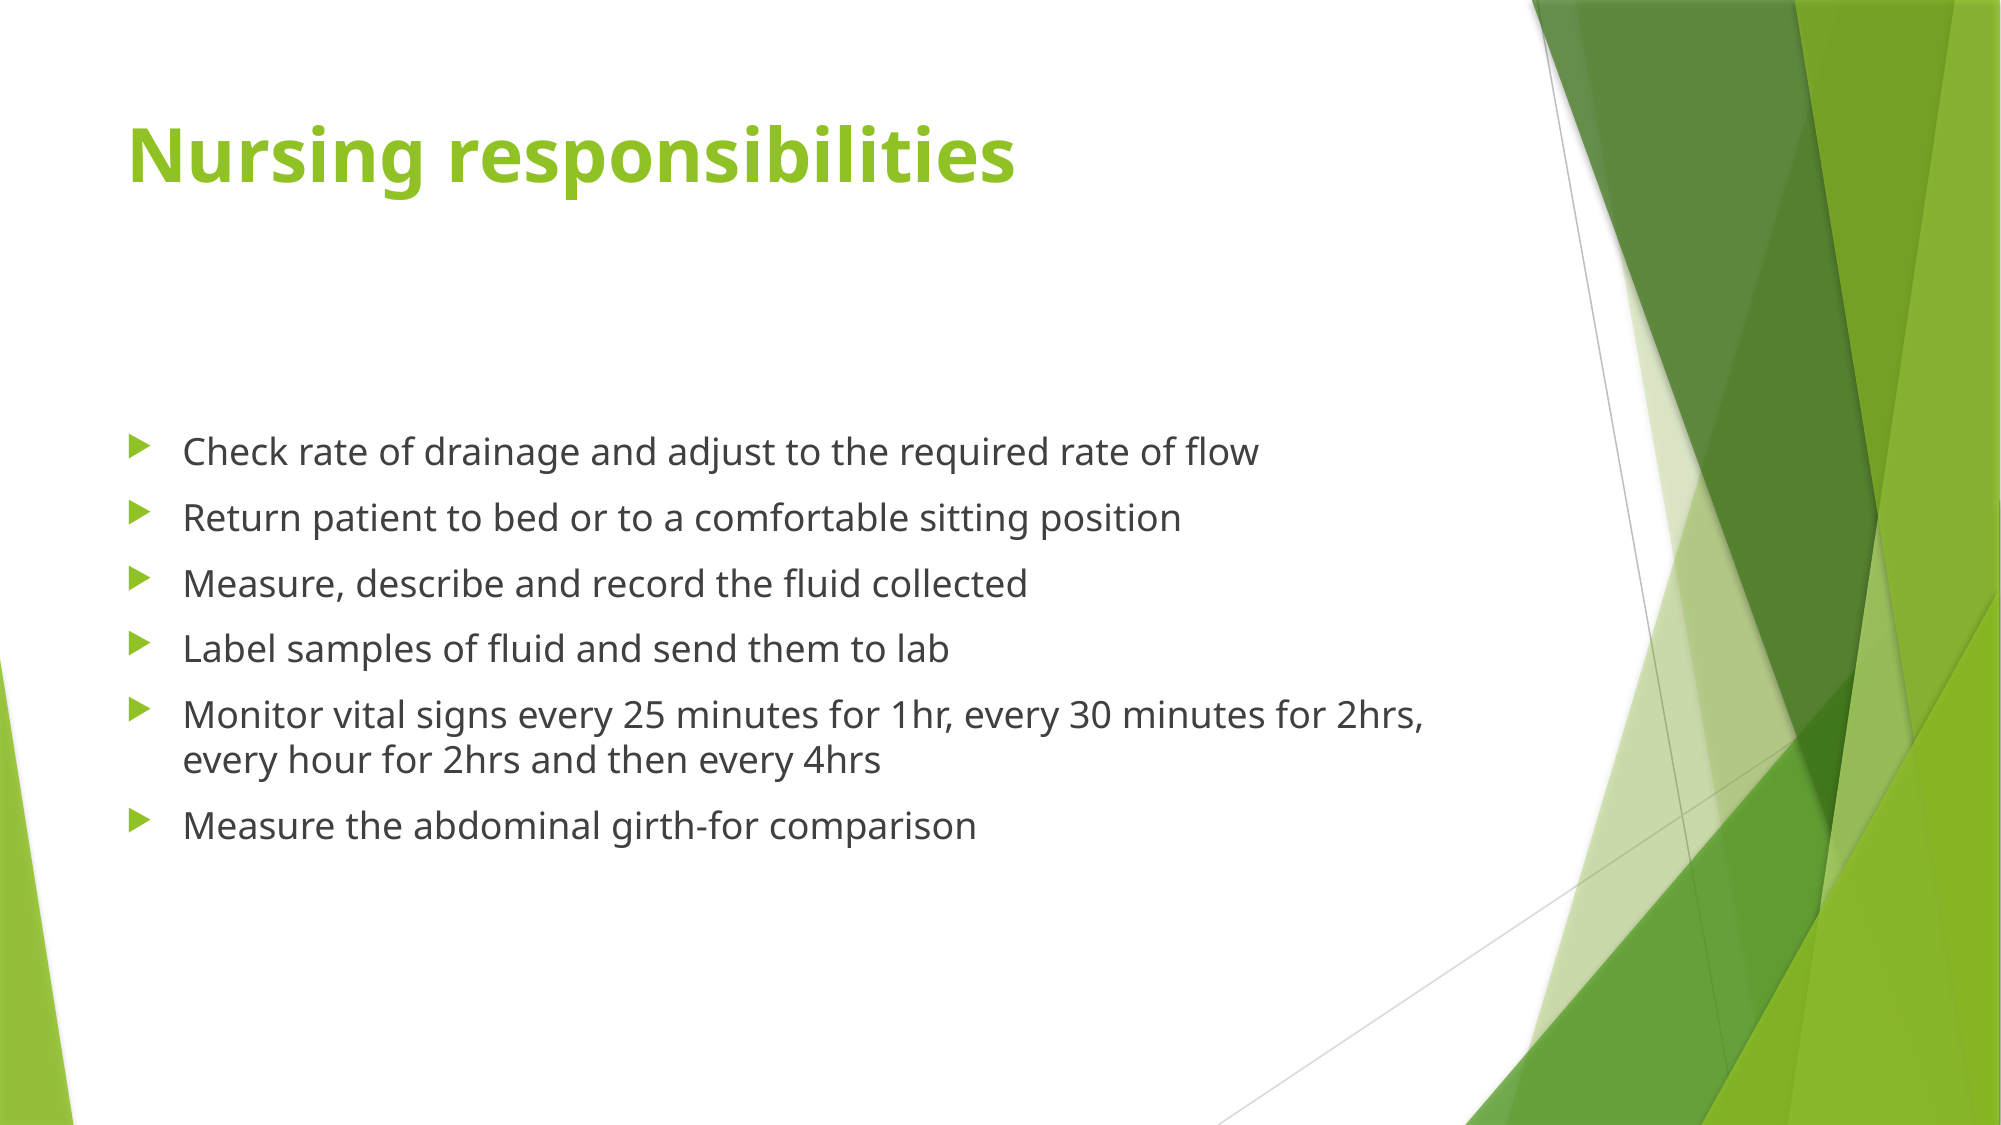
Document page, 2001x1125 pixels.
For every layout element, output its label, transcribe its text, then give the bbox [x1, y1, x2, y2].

list Check rate of drainage and adjust to the required rate of flow Return patient to bed or to a comfortable sitting position Measure, describe and record the fluid collected Label samples of fluid and send them to lab Monitor vital signs every 25 minutes for 1hr, every 30 minutes for 2hrs, every hour for 2hrs and then every 4hrs Measure the abdominal girth-for comparison [111, 354, 1522, 992]
title Nursing responsibilities [111, 99, 1522, 317]
